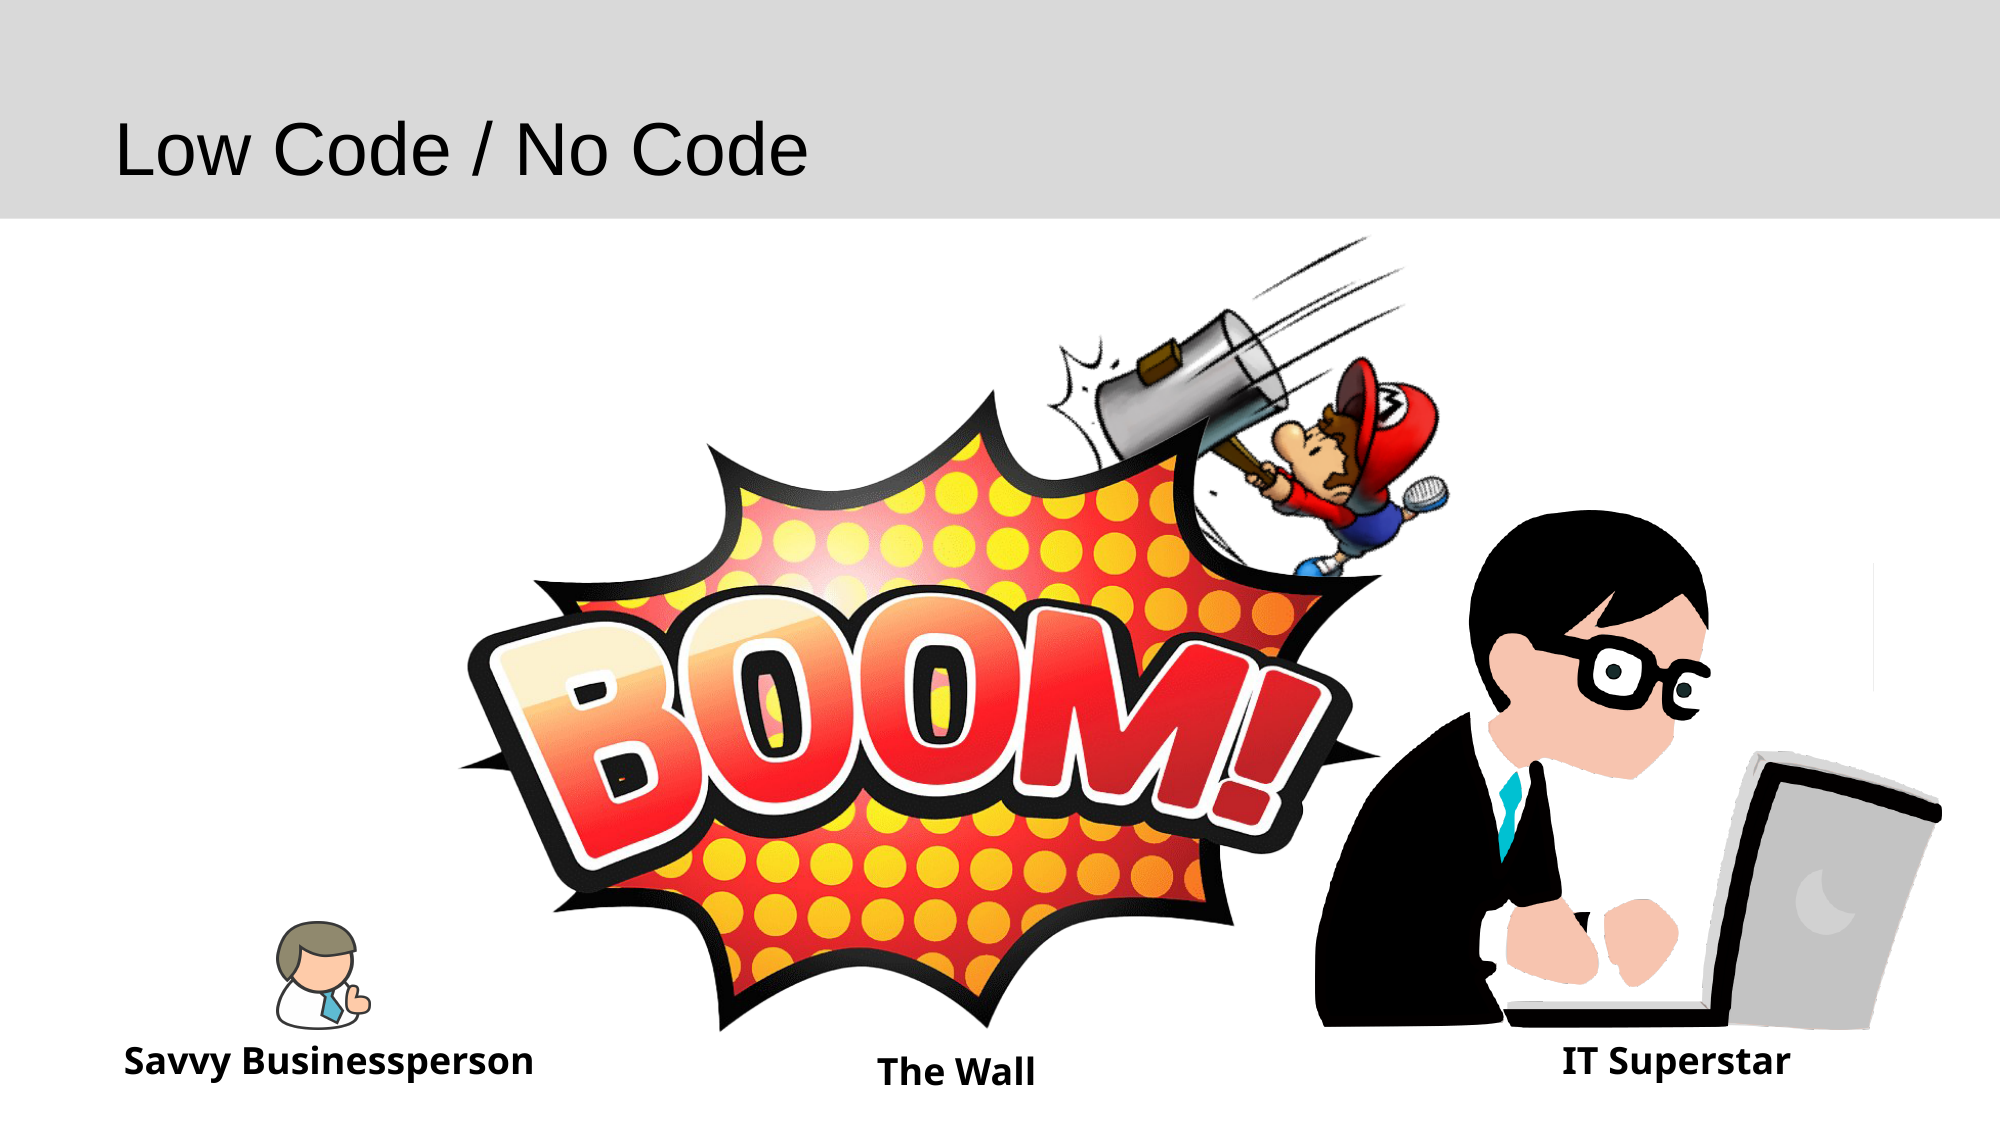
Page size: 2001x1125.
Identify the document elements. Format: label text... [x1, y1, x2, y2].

picture [276, 921, 371, 1030]
title Low Code / No Code [99, 0, 1863, 199]
picture [453, 153, 1942, 1034]
text_box Savvy Businessperson [109, 1029, 551, 1090]
text_box IT Superstar [1547, 1030, 1807, 1090]
text_box The Wall [862, 1040, 1052, 1101]
